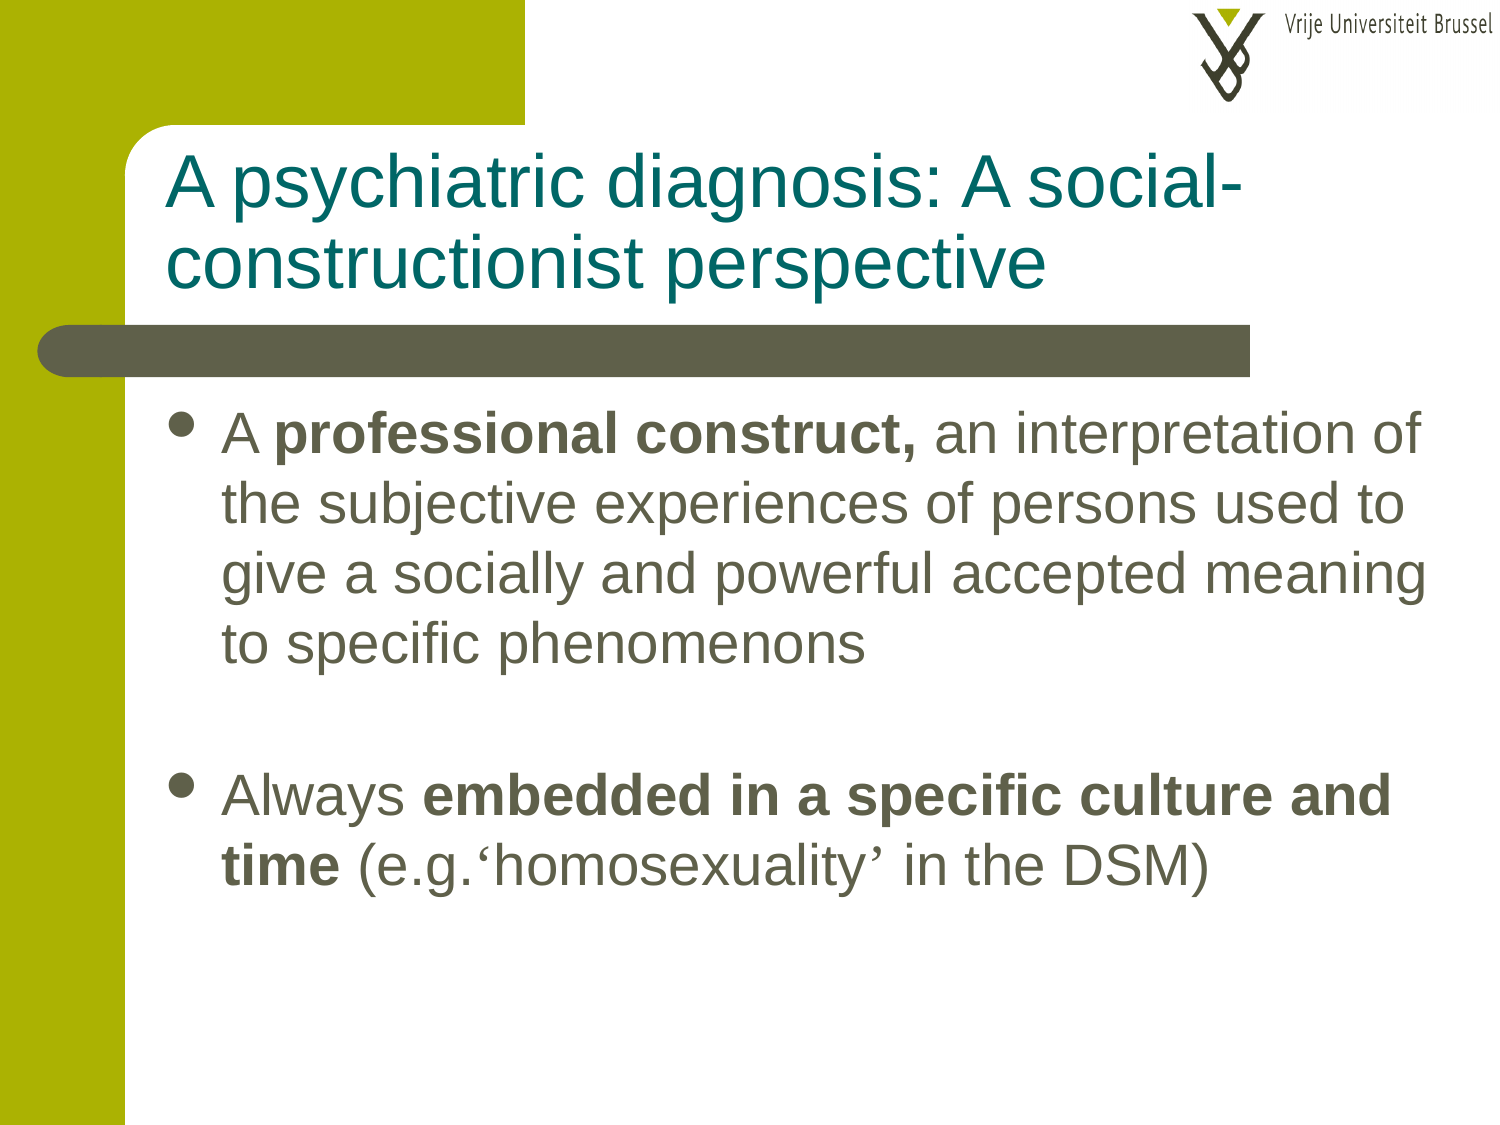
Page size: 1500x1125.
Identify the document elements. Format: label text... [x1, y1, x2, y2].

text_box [1187, 0, 1500, 113]
list A professional construct, an interpretation of the subjective experiences of persons used to give a socially and powerful accepted meaning to specific phenomenons Always embedded in a specific culture and time (e.g.‘homosexuality’ in the DSM) [149, 387, 1463, 1001]
title A psychiatric diagnosis: A social-constructionist perspective [149, 124, 1463, 313]
